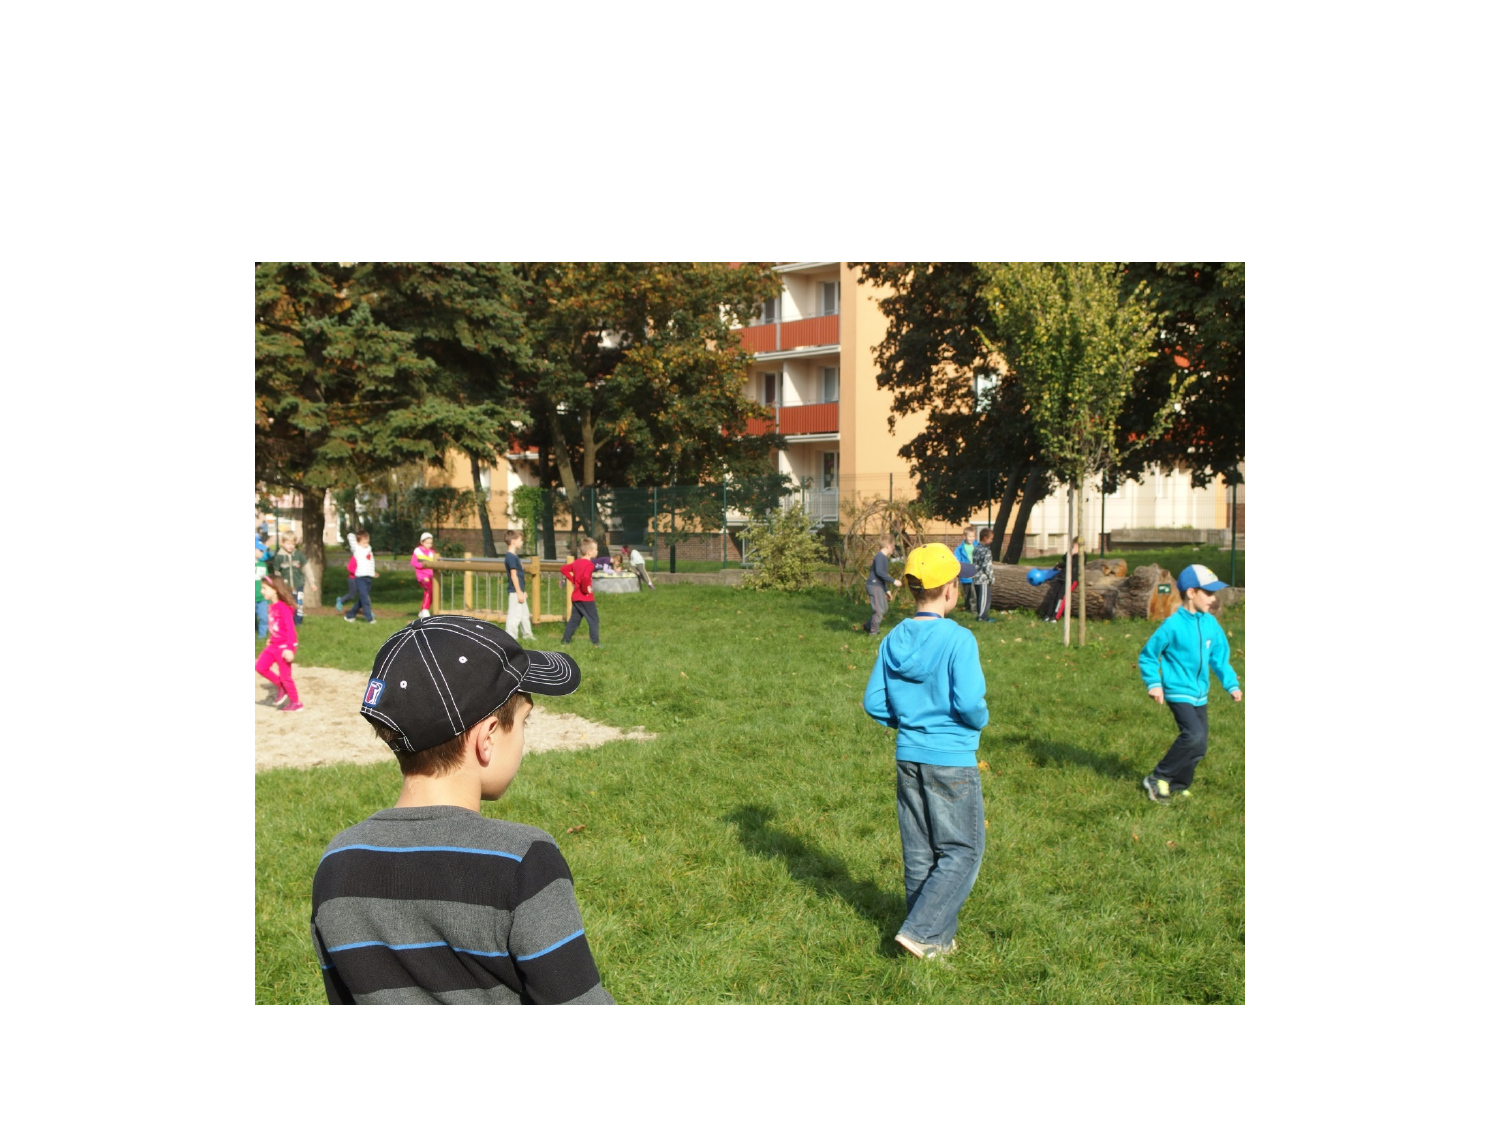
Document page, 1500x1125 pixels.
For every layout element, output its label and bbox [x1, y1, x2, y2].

list [254, 262, 1246, 1006]
